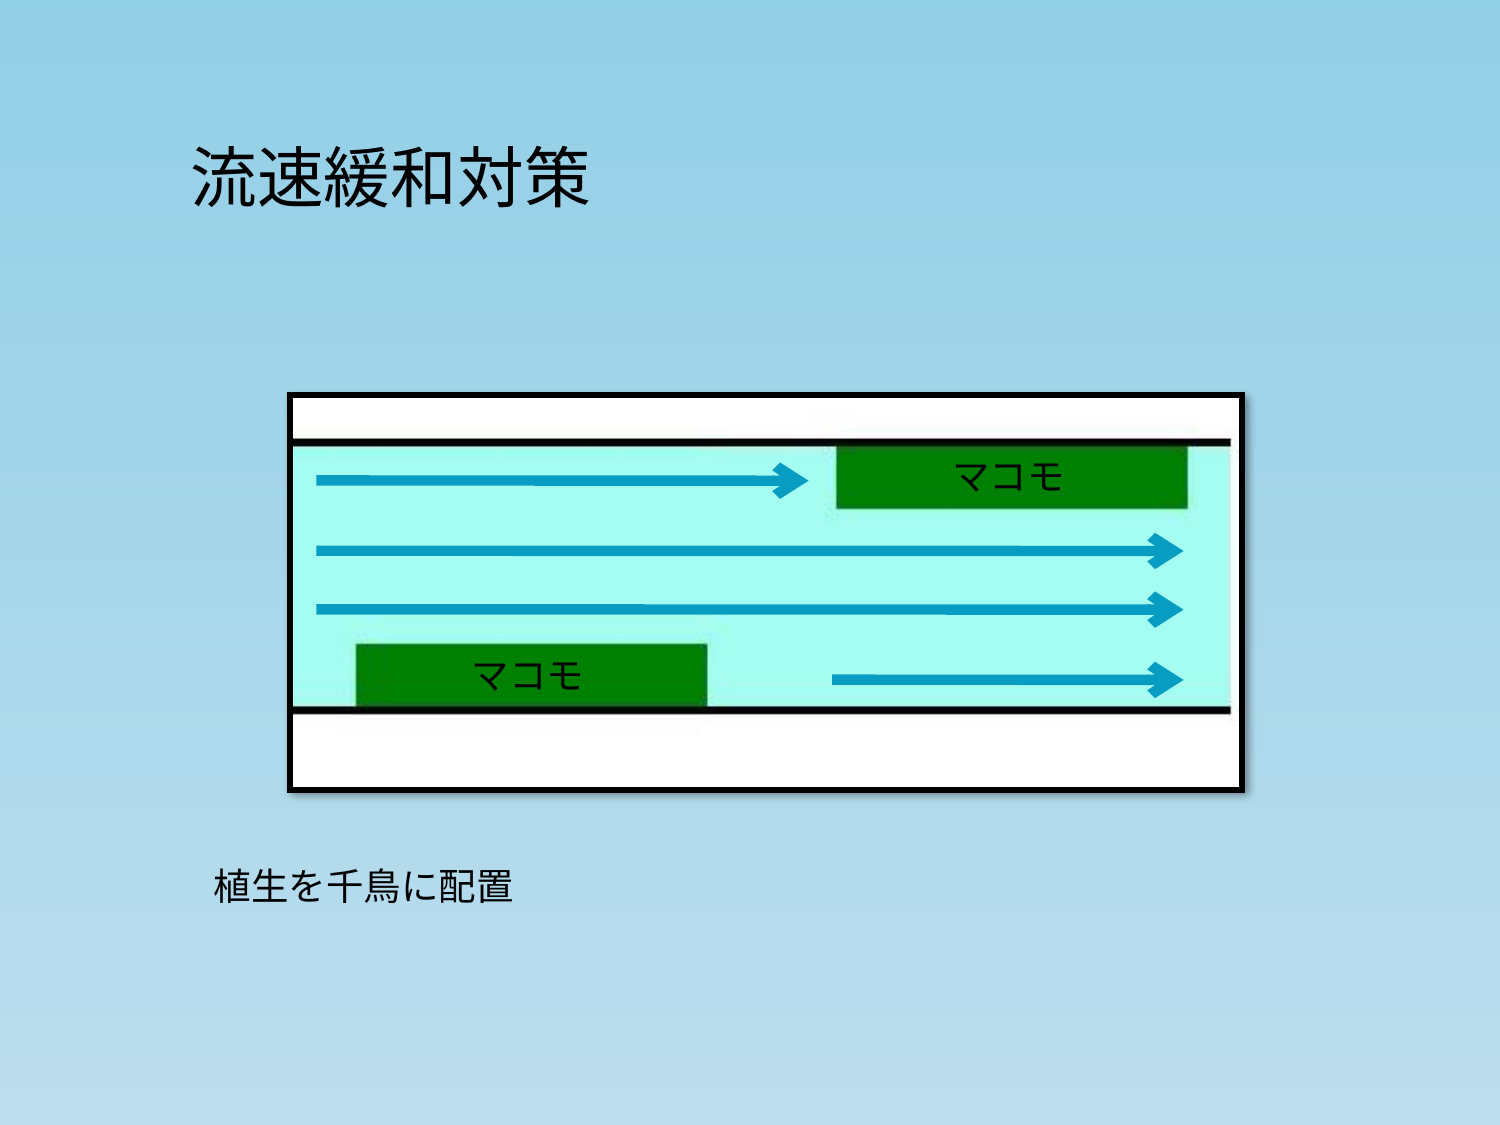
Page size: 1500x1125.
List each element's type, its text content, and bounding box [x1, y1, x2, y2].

text_box 流速緩和対策 [175, 128, 633, 224]
text_box 植生を千鳥に配置 [199, 855, 1219, 916]
picture [292, 397, 1240, 788]
